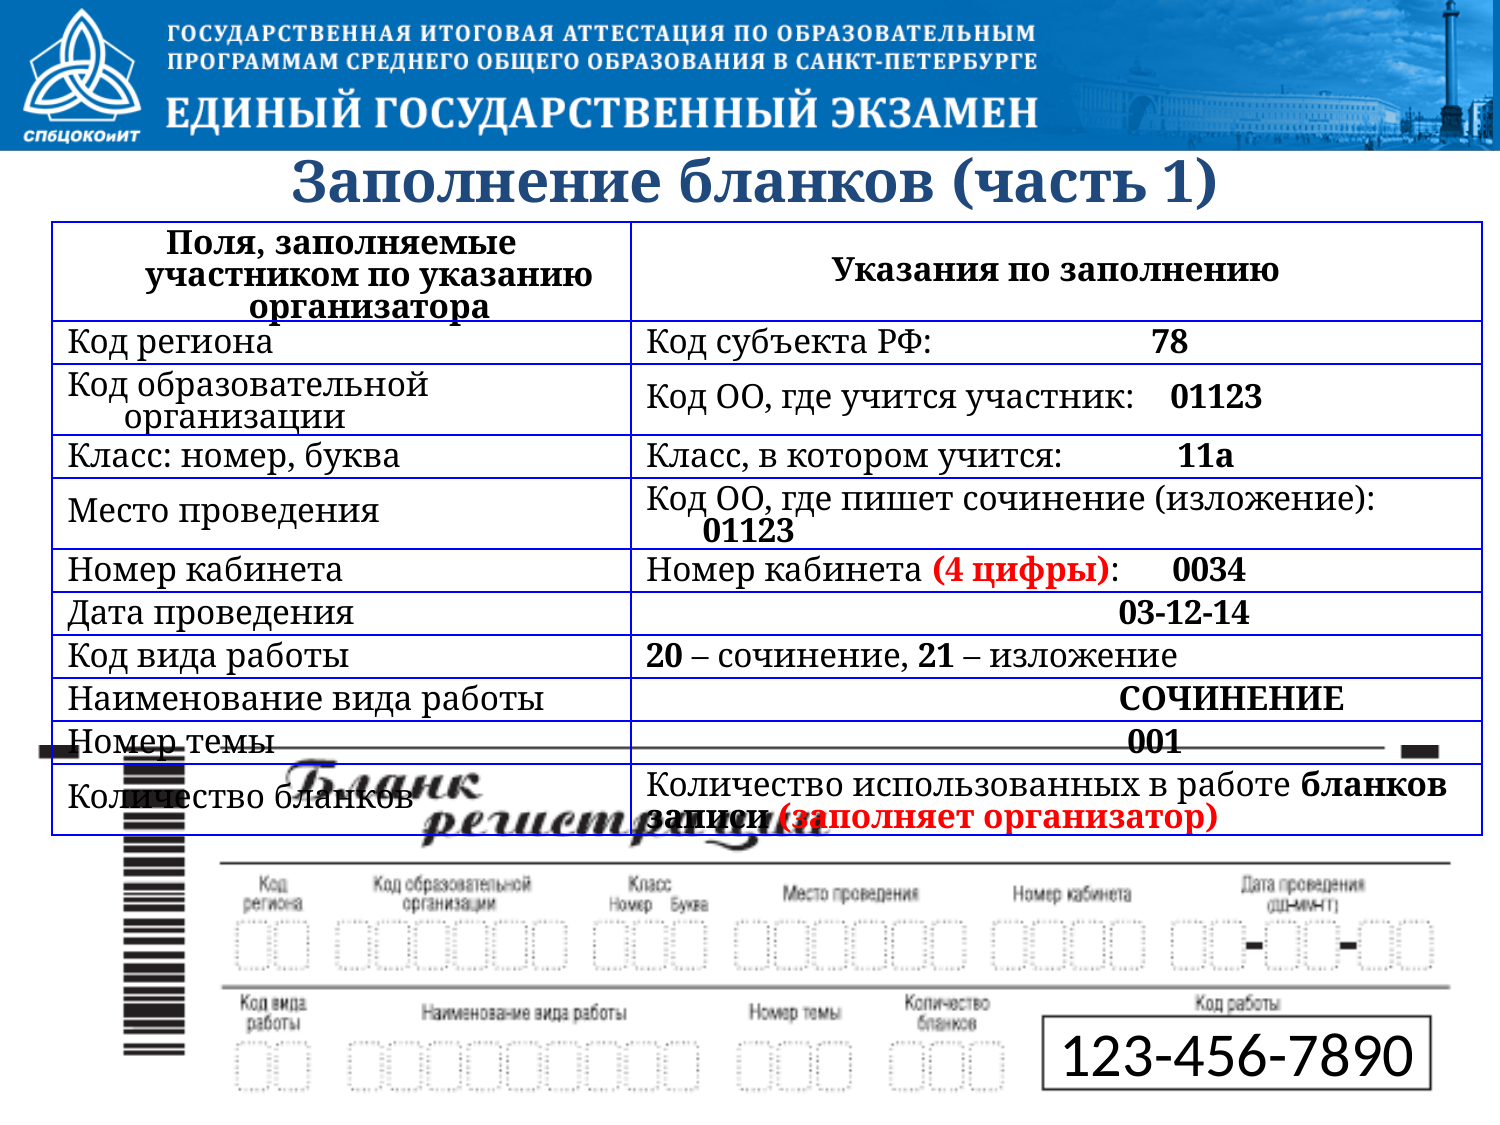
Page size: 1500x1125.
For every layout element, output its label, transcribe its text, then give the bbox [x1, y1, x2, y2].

table_cell Класс, в котором учится: 11а [632, 436, 1481, 477]
table_cell Код региона [53, 322, 630, 363]
table_cell Номер кабинета [53, 550, 630, 591]
table_cell СОЧИНЕНИЕ [632, 679, 1481, 720]
table_cell Наименование вида работы [53, 679, 630, 720]
table_cell Номер кабинета (4 цифры): 0034 [632, 550, 1481, 591]
table_cell Дата проведения [53, 593, 630, 634]
table_header Указания по заполнению [632, 223, 1481, 320]
table_cell Код вида работы [53, 636, 630, 677]
table_cell 001 [632, 722, 1481, 748]
table_cell Класс: номер, буква [53, 436, 630, 477]
table_cell Место проведения [53, 479, 630, 548]
table_cell Код образовательной организации [53, 365, 630, 434]
picture [0, 0, 1500, 1125]
table_cell 20 – сочинение, 21 – изложение [632, 636, 1481, 677]
table_cell 03-12-14 [632, 593, 1481, 634]
table_cell Код субъекта РФ: 78 [632, 322, 1481, 363]
text_box Заполнение бланков (часть 1) [5, 137, 1500, 222]
table_cell Код ОО, где учится участник: 01123 [632, 365, 1481, 434]
table_header Поля, заполняемые участником по указанию организатора [53, 223, 630, 320]
table_cell Код ОО, где пишет сочинение (изложение): 01123 [632, 479, 1481, 548]
table_cell Номер темы [53, 722, 630, 744]
